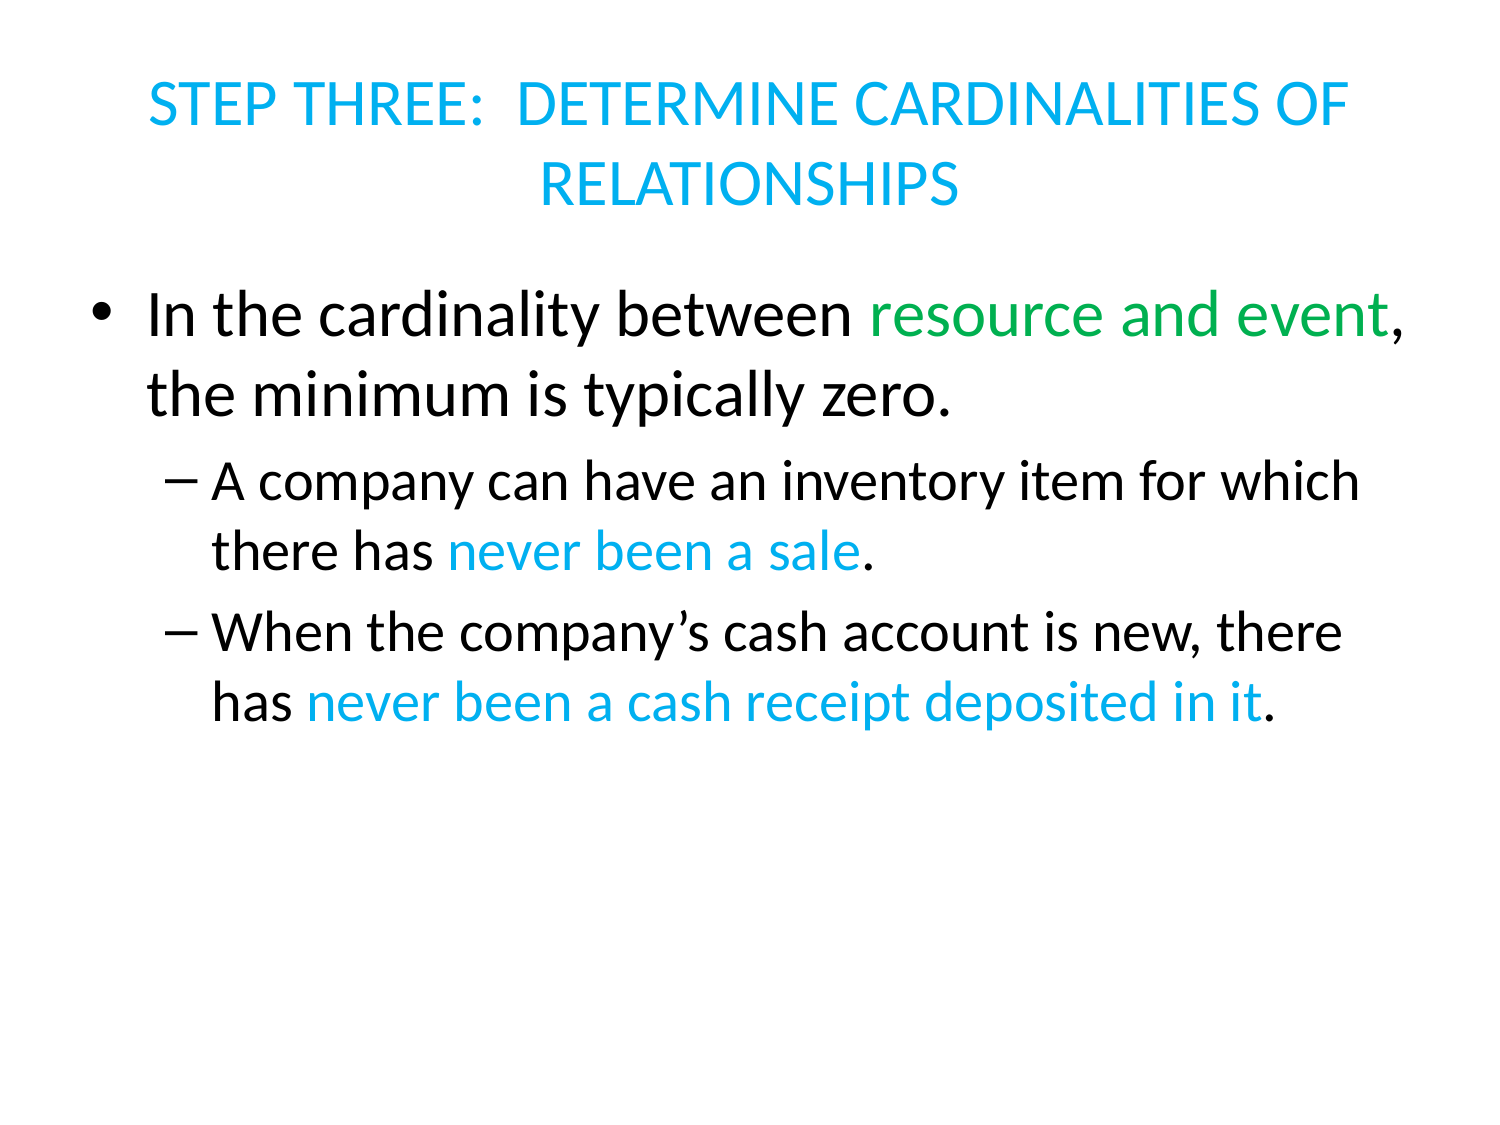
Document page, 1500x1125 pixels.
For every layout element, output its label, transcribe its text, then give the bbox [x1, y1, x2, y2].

title STEP THREE: DETERMINE CARDINALITIES OF RELATIONSHIPS [75, 45, 1425, 233]
list In the cardinality between resource and event, the minimum is typically zero. A company can have an inventory item for which there has never been a sale. When the company’s cash account is new, there has never been a cash receipt deposited in it. [75, 262, 1425, 1038]
